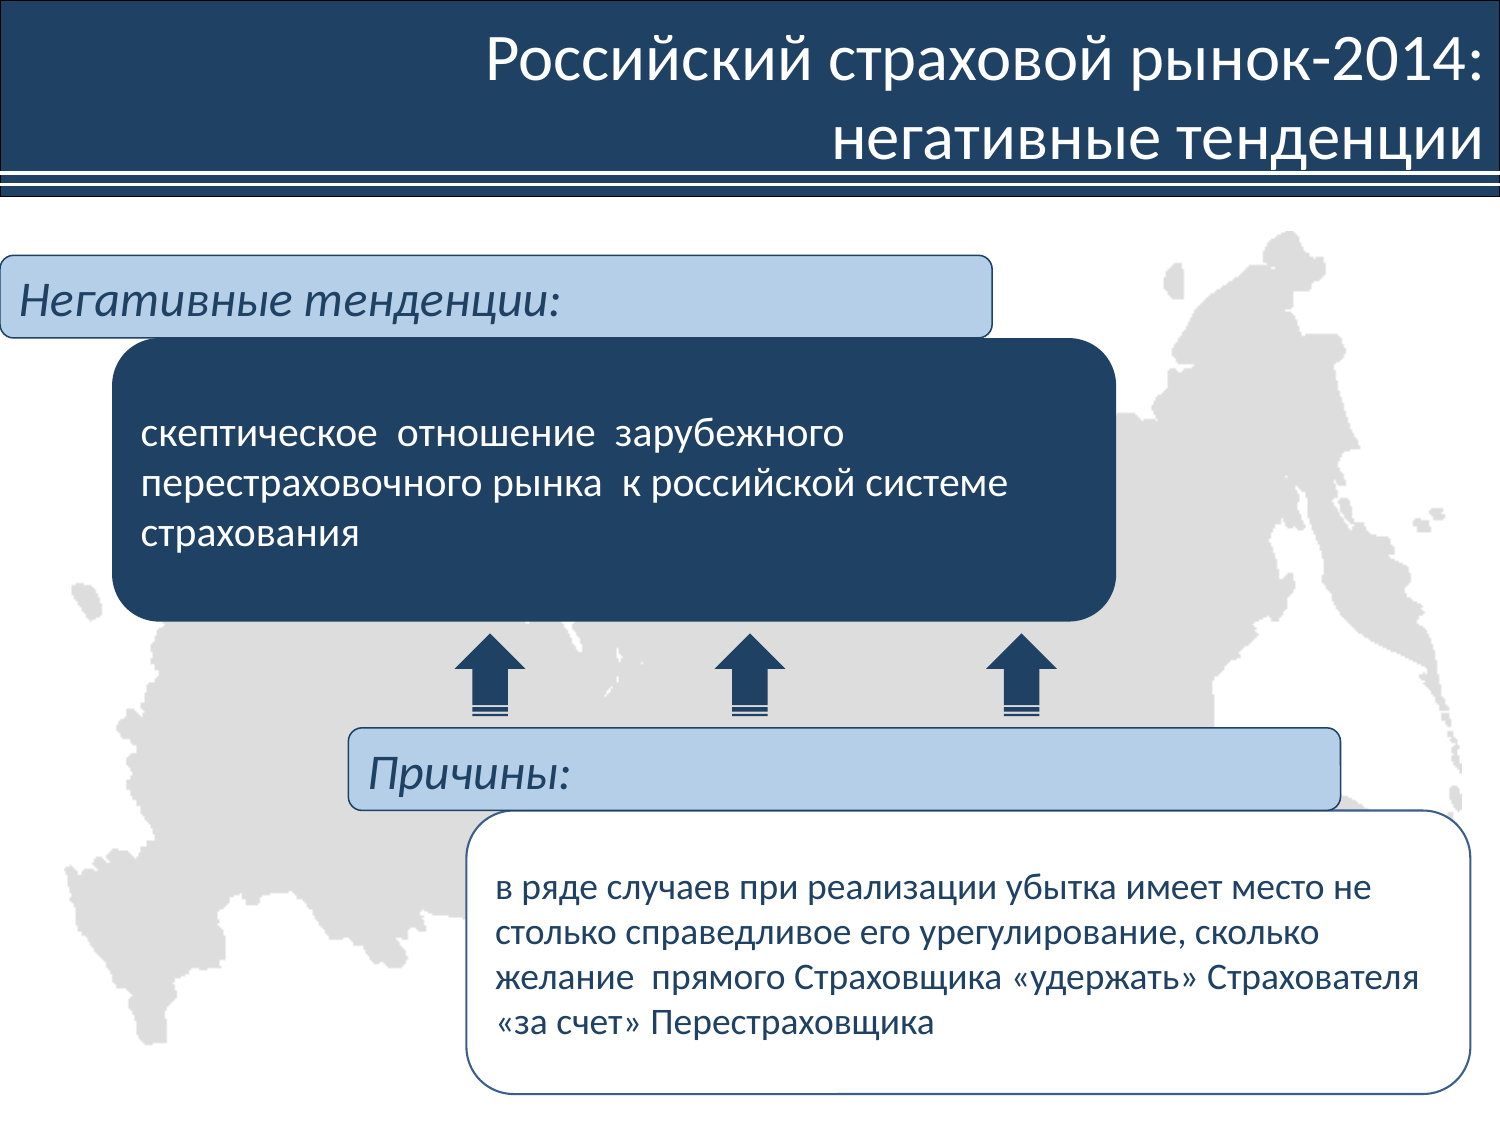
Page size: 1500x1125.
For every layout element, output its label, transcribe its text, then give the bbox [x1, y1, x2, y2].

text_box в ряде случаев при реализации убытка имеет место не столько справедливое его урегулирование, сколько желание прямого Страховщика «удержать» Страхователя «за счет» Перестраховщика [477, 1080, 1460, 1097]
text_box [0, 0, 1500, 1072]
